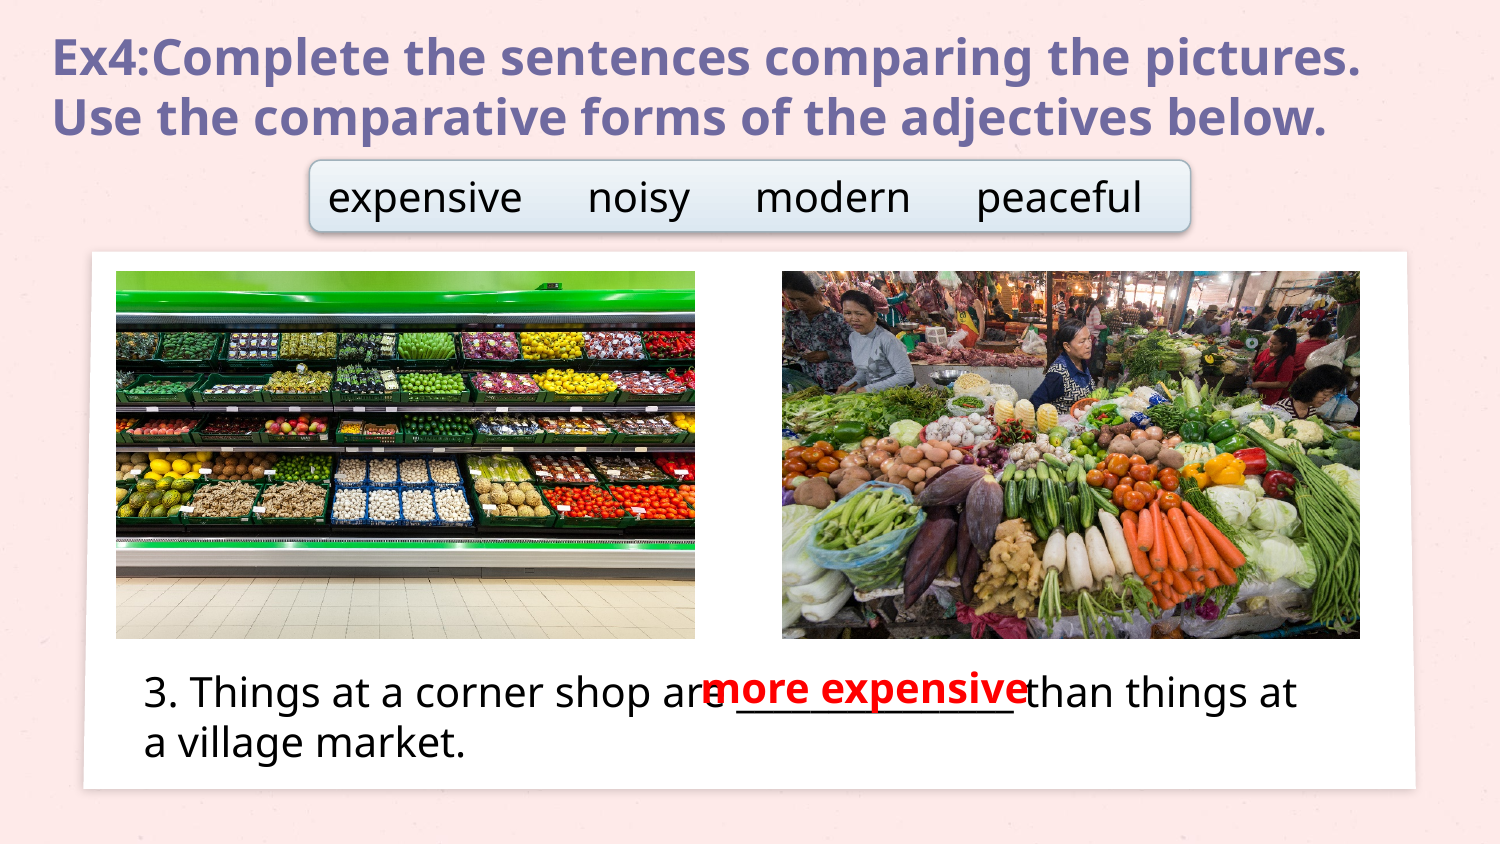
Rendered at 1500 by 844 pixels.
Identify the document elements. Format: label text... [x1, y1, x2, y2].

picture [0, 0, 1500, 844]
text_box 3. Things at a corner shop are _______________ than things at a village market. [129, 658, 1341, 773]
text_box Ex4:Complete the sentences comparing the pictures. Use the comparative forms of the adjectives below. [36, 10, 1383, 131]
text_box expensive noisy modern peaceful [308, 159, 1192, 233]
text_box more expensive [685, 654, 1045, 720]
